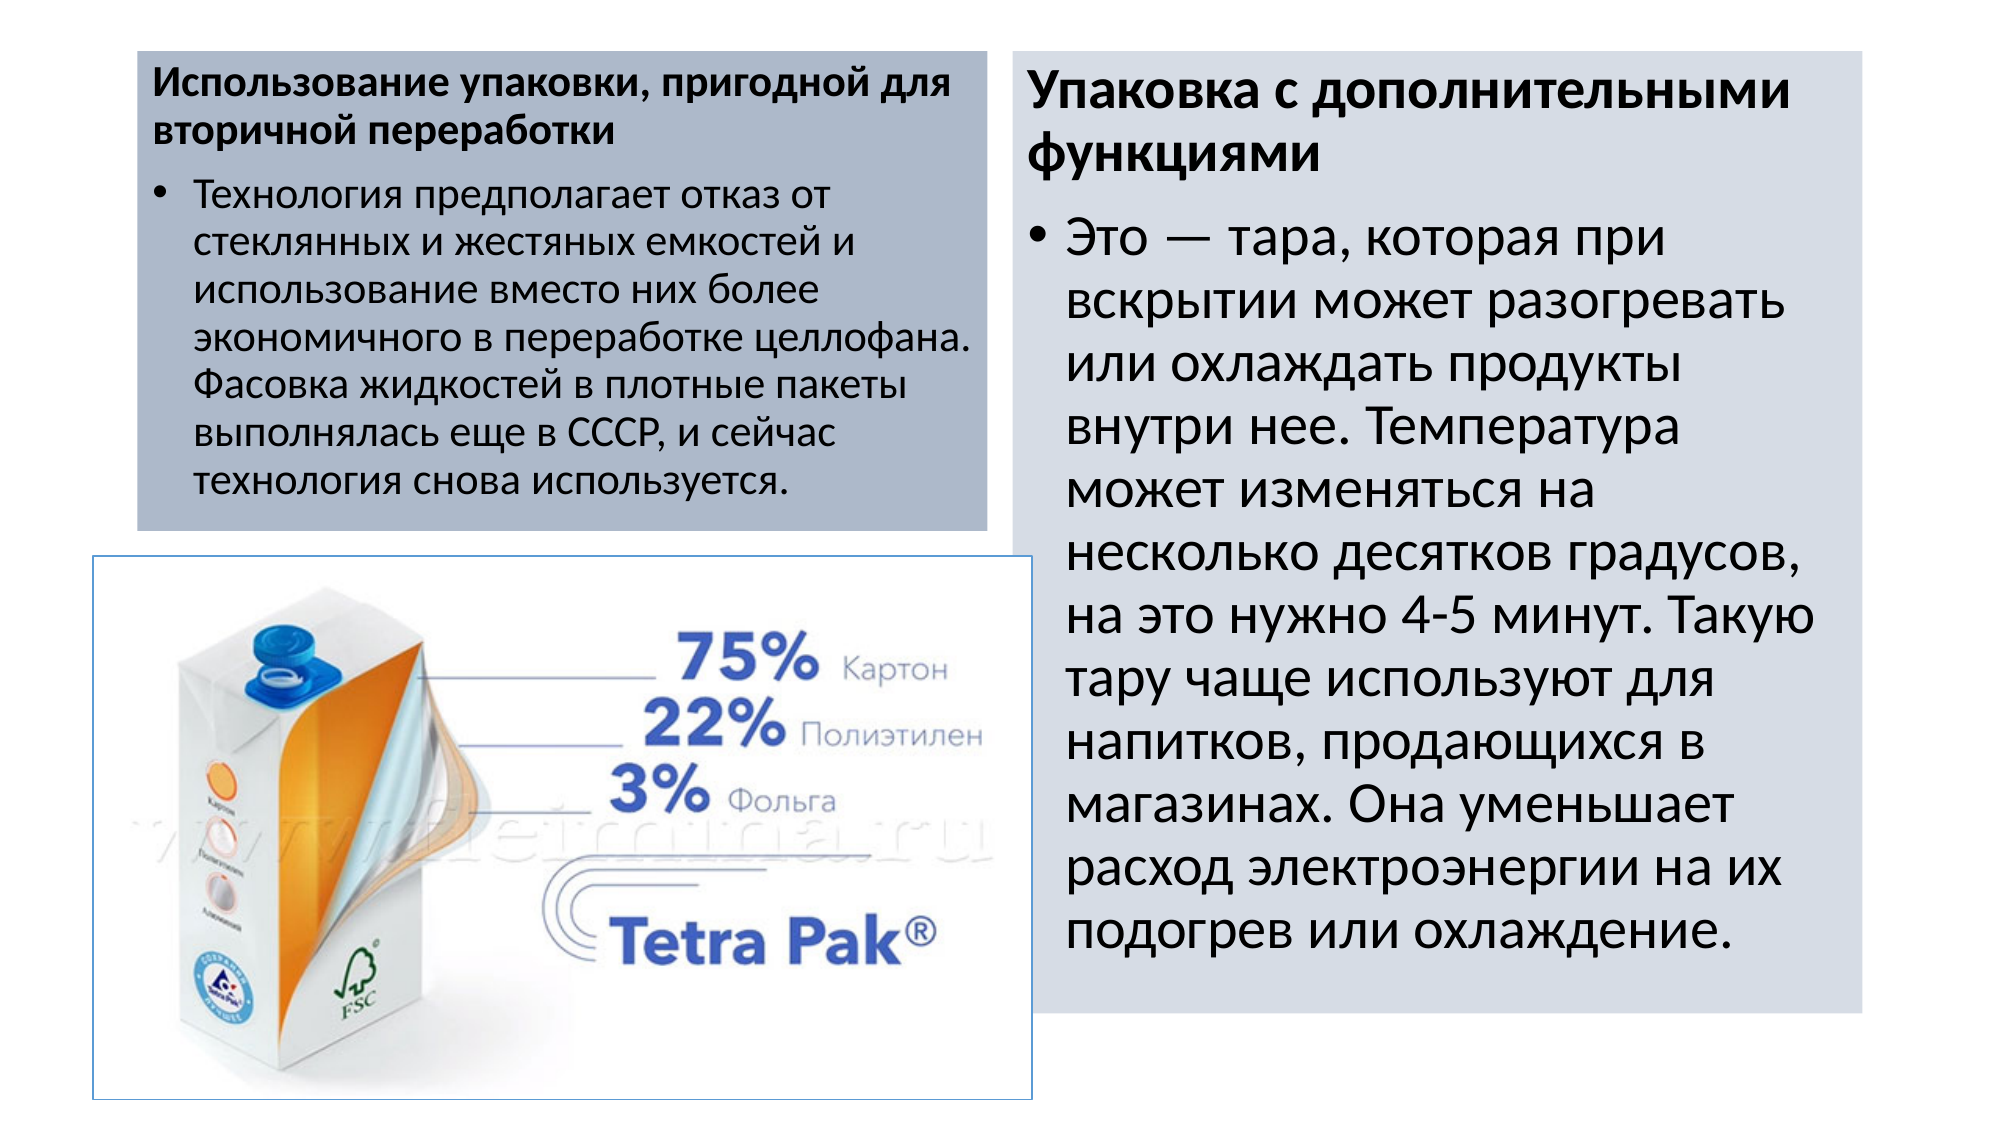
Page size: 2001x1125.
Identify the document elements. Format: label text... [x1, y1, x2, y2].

picture [93, 556, 1032, 1099]
list Использование упаковки, пригодной для вторичной переработки Технология предполагает отказ от стеклянных и жестяных емкостей и использование вместо них более экономичного в переработке целлофана. Фасовка жидкостей в плотные пакеты выполнялась еще в СССР, и сейчас технология снова используется. [137, 51, 988, 531]
list Упаковка с дополнительными функциями Это — тара, которая при вскрытии может разогревать или охлаждать продукты внутри нее. Температура может изменяться на несколько десятков градусов, на это нужно 4-5 минут. Такую тару чаще используют для напитков, продающихся в магазинах. Она уменьшает расход электроэнергии на их подогрев или охлаждение. [1012, 51, 1863, 1014]
